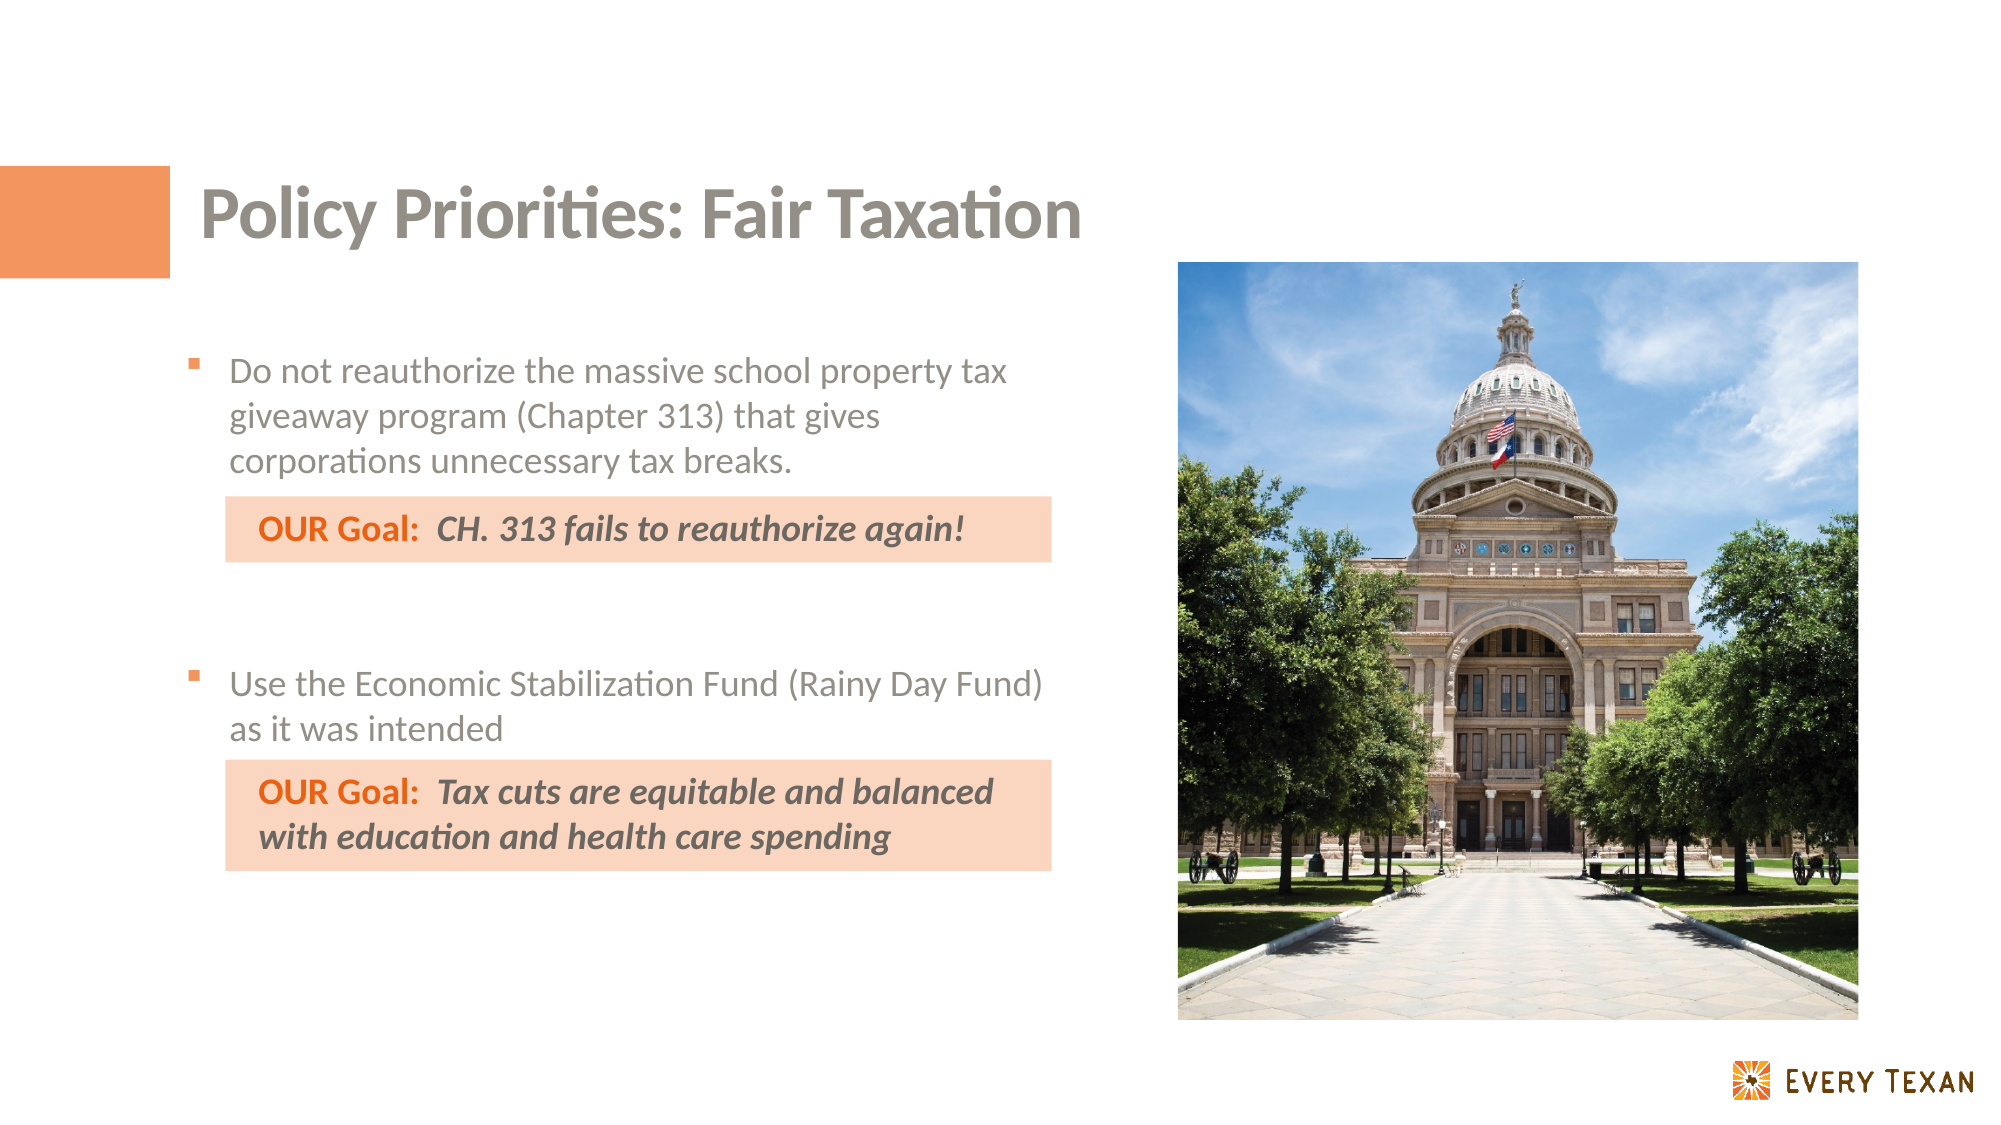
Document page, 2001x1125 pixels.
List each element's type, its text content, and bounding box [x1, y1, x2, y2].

title Policy Priorities: Fair Taxation [185, 64, 1959, 263]
list Do not reauthorize the massive school property tax giveaway program (Chapter 313) that gives corporations unnecessary tax breaks. Use the Economic Stabilization Fund (Rainy Day Fund) as it was intended [185, 338, 1064, 616]
text_box OUR Goal: Tax cuts are equitable and balanced with education and health care spending [225, 759, 1052, 872]
picture [1710, 1025, 1995, 1121]
text_box OUR Goal: CH. 313 fails to reauthorize again! [225, 496, 1052, 563]
picture [1177, 261, 1859, 1021]
